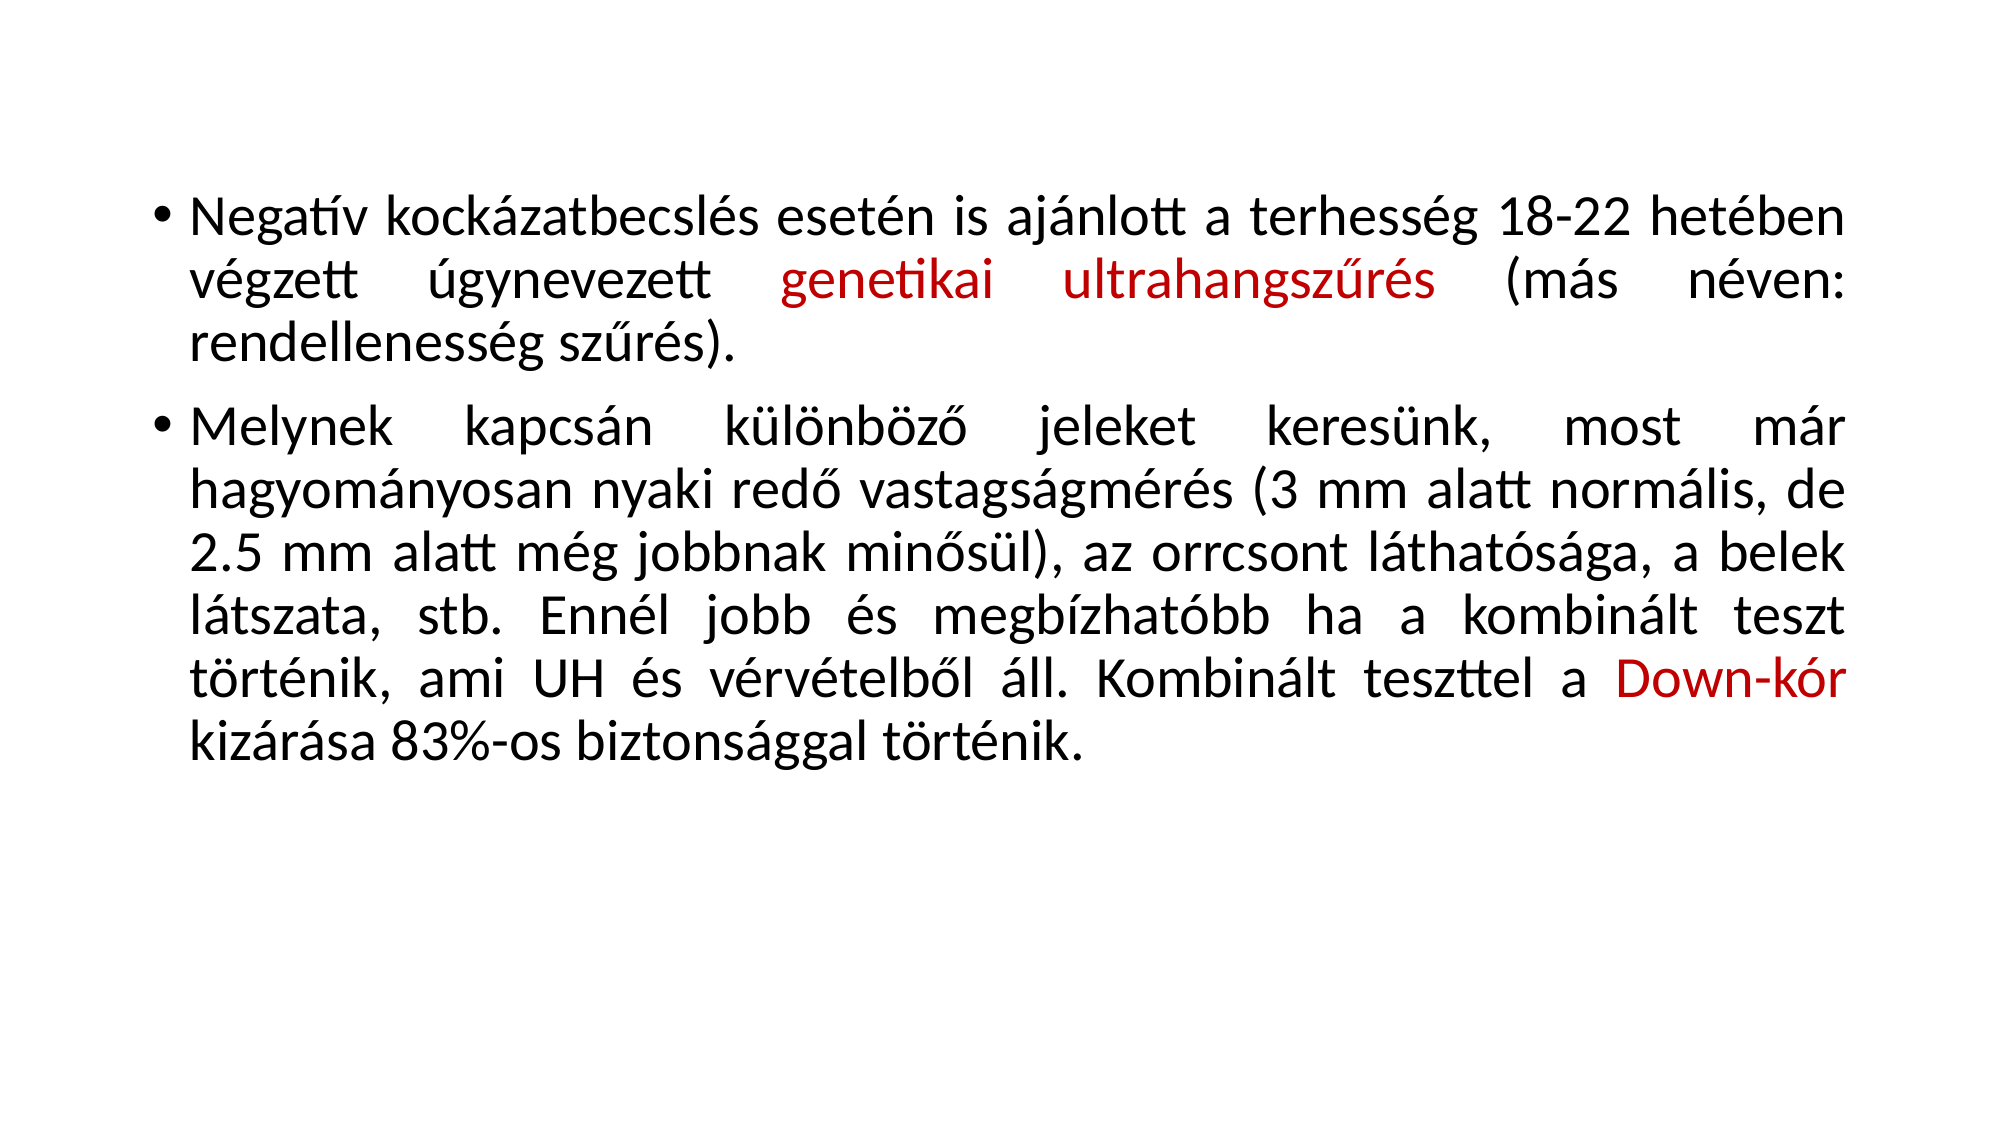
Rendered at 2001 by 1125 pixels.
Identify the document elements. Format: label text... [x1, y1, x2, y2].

list Negatív kockázatbecslés esetén is ajánlott a terhesség 18-22 hetében végzett úgynevezett genetikai ultrahangszűrés (más néven: rendellenesség szűrés). Melynek kapcsán különböző jeleket keresünk, most már hagyományosan nyaki redő vastagságmérés (3 mm alatt normális, de 2.5 mm alatt még jobbnak minősül), az orrcsont láthatósága, a belek látszata, stb. Ennél jobb és megbízhatóbb ha a kombinált teszt történik, ami UH és vérvételből áll. Kombinált teszttel a Down-kór kizárása 83%-os biztonsággal történik. [137, 177, 1863, 1014]
